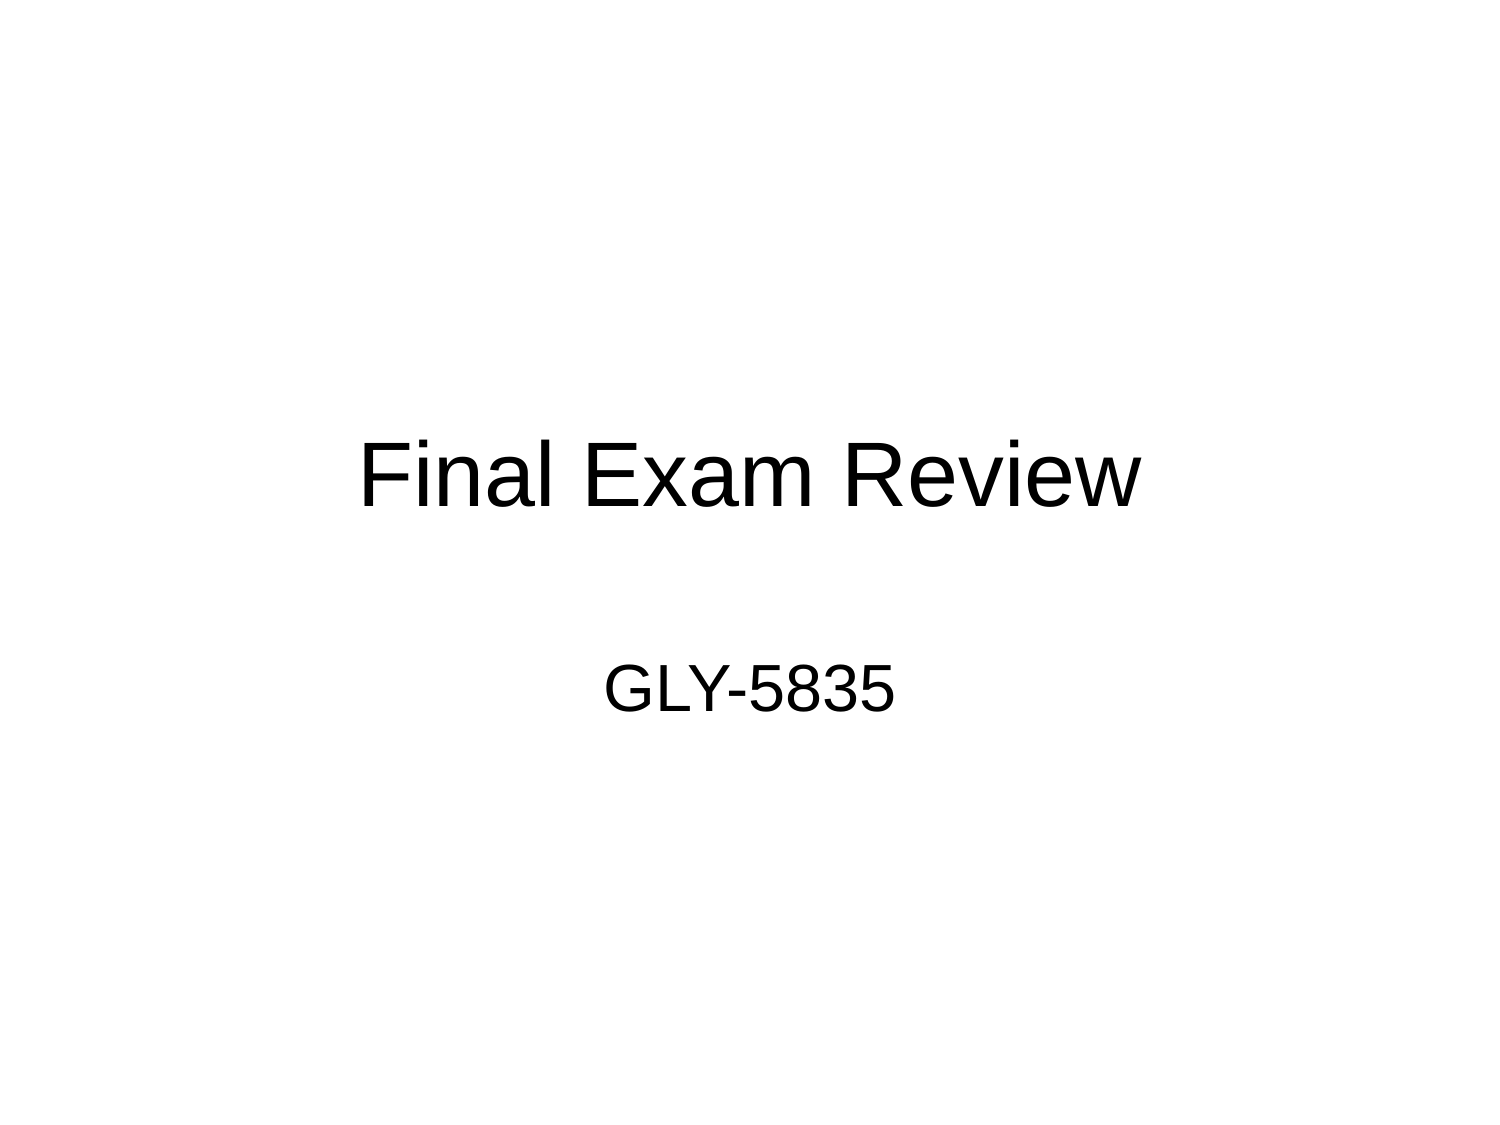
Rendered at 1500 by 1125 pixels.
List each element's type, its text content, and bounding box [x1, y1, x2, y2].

subtitle GLY-5835 [224, 637, 1276, 926]
title Final Exam Review [112, 349, 1388, 591]
